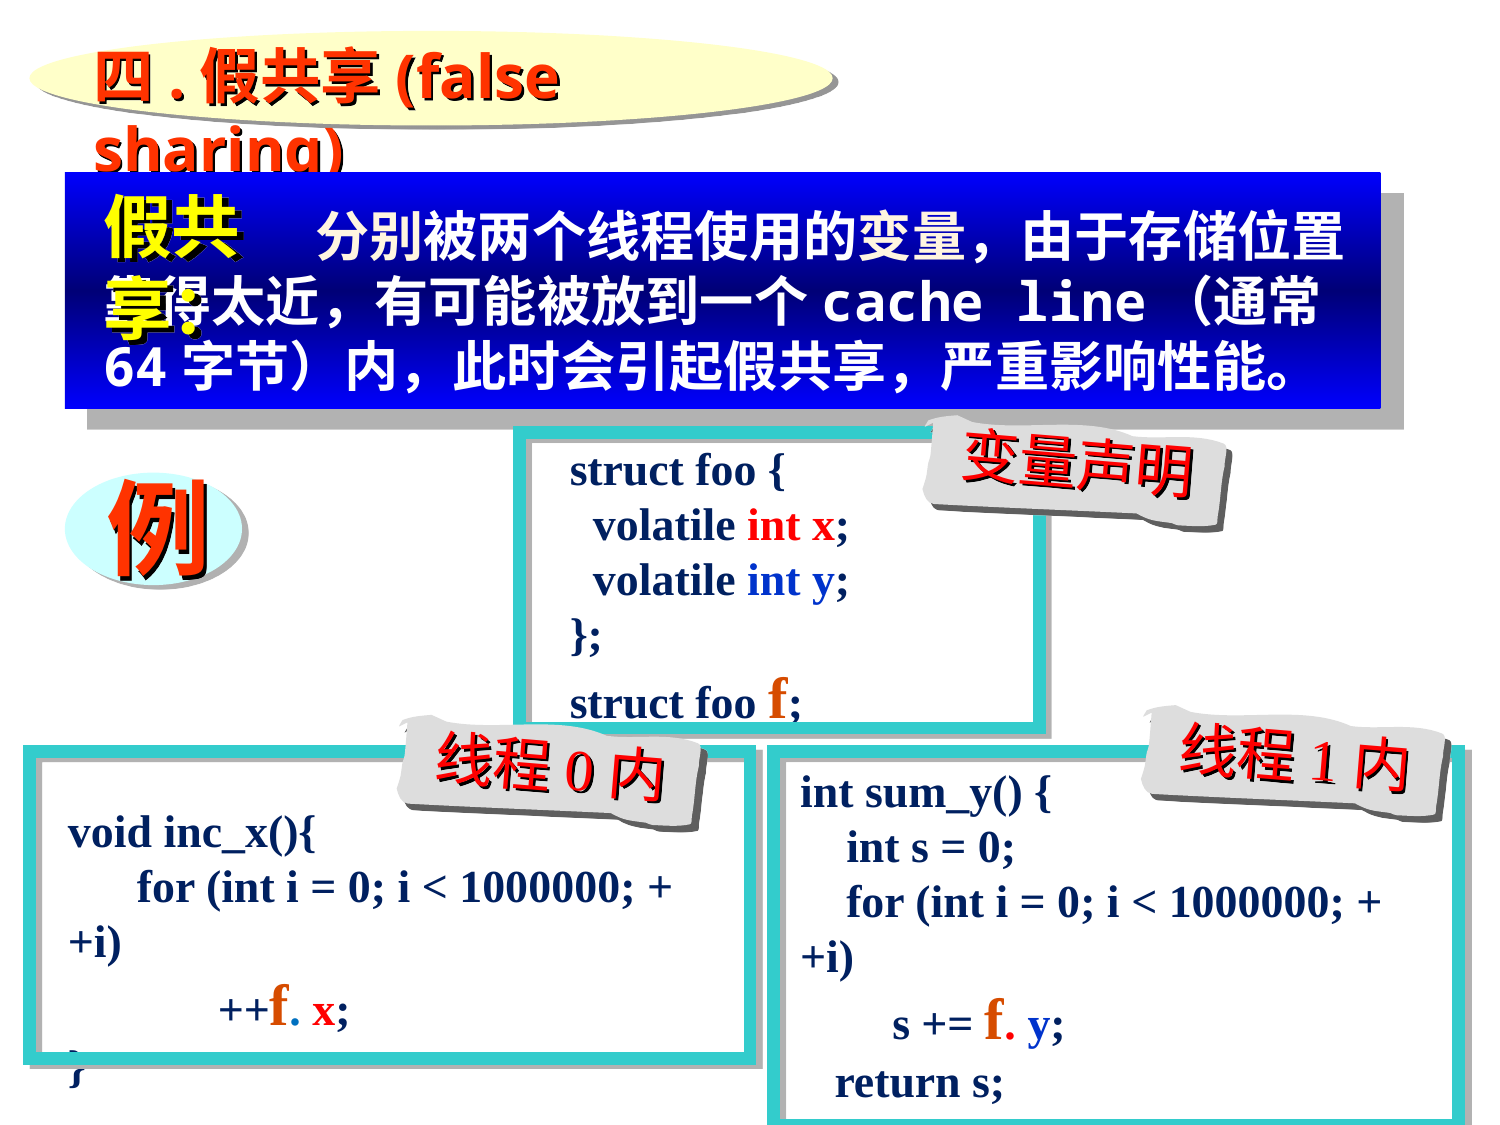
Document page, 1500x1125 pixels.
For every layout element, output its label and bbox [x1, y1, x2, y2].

text_box [29, 30, 833, 193]
text_box [64, 172, 1381, 410]
text_box [64, 455, 243, 597]
text_box [519, 414, 1318, 741]
text_box [29, 713, 751, 1059]
text_box [773, 703, 1460, 1125]
